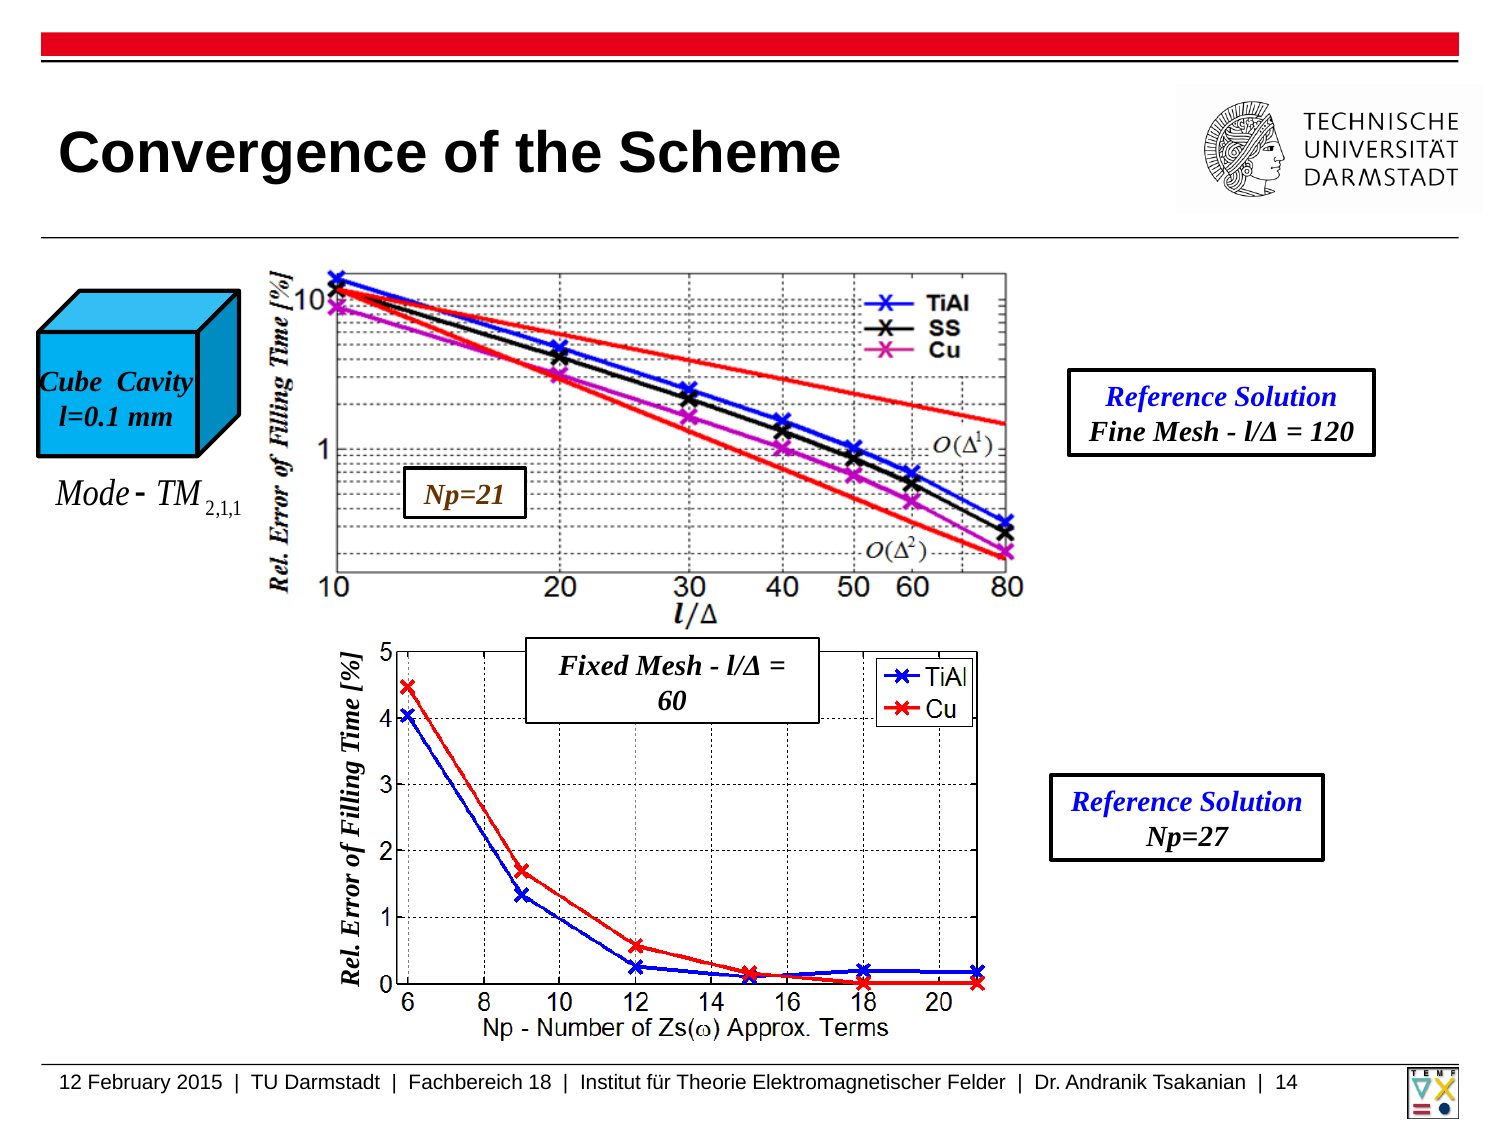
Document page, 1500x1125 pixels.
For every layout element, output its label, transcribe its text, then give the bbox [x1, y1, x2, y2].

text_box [253, 243, 1046, 645]
text_box Reference Solution Fine Mesh - l/Δ = 120 [1068, 370, 1375, 456]
text_box Reference Solution Np=27 [1051, 774, 1323, 860]
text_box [17, 467, 246, 528]
picture [1188, 84, 1483, 214]
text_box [324, 633, 987, 1046]
picture [1407, 1067, 1459, 1119]
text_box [15, 290, 240, 457]
title Convergence of the Scheme [58, 79, 1188, 218]
